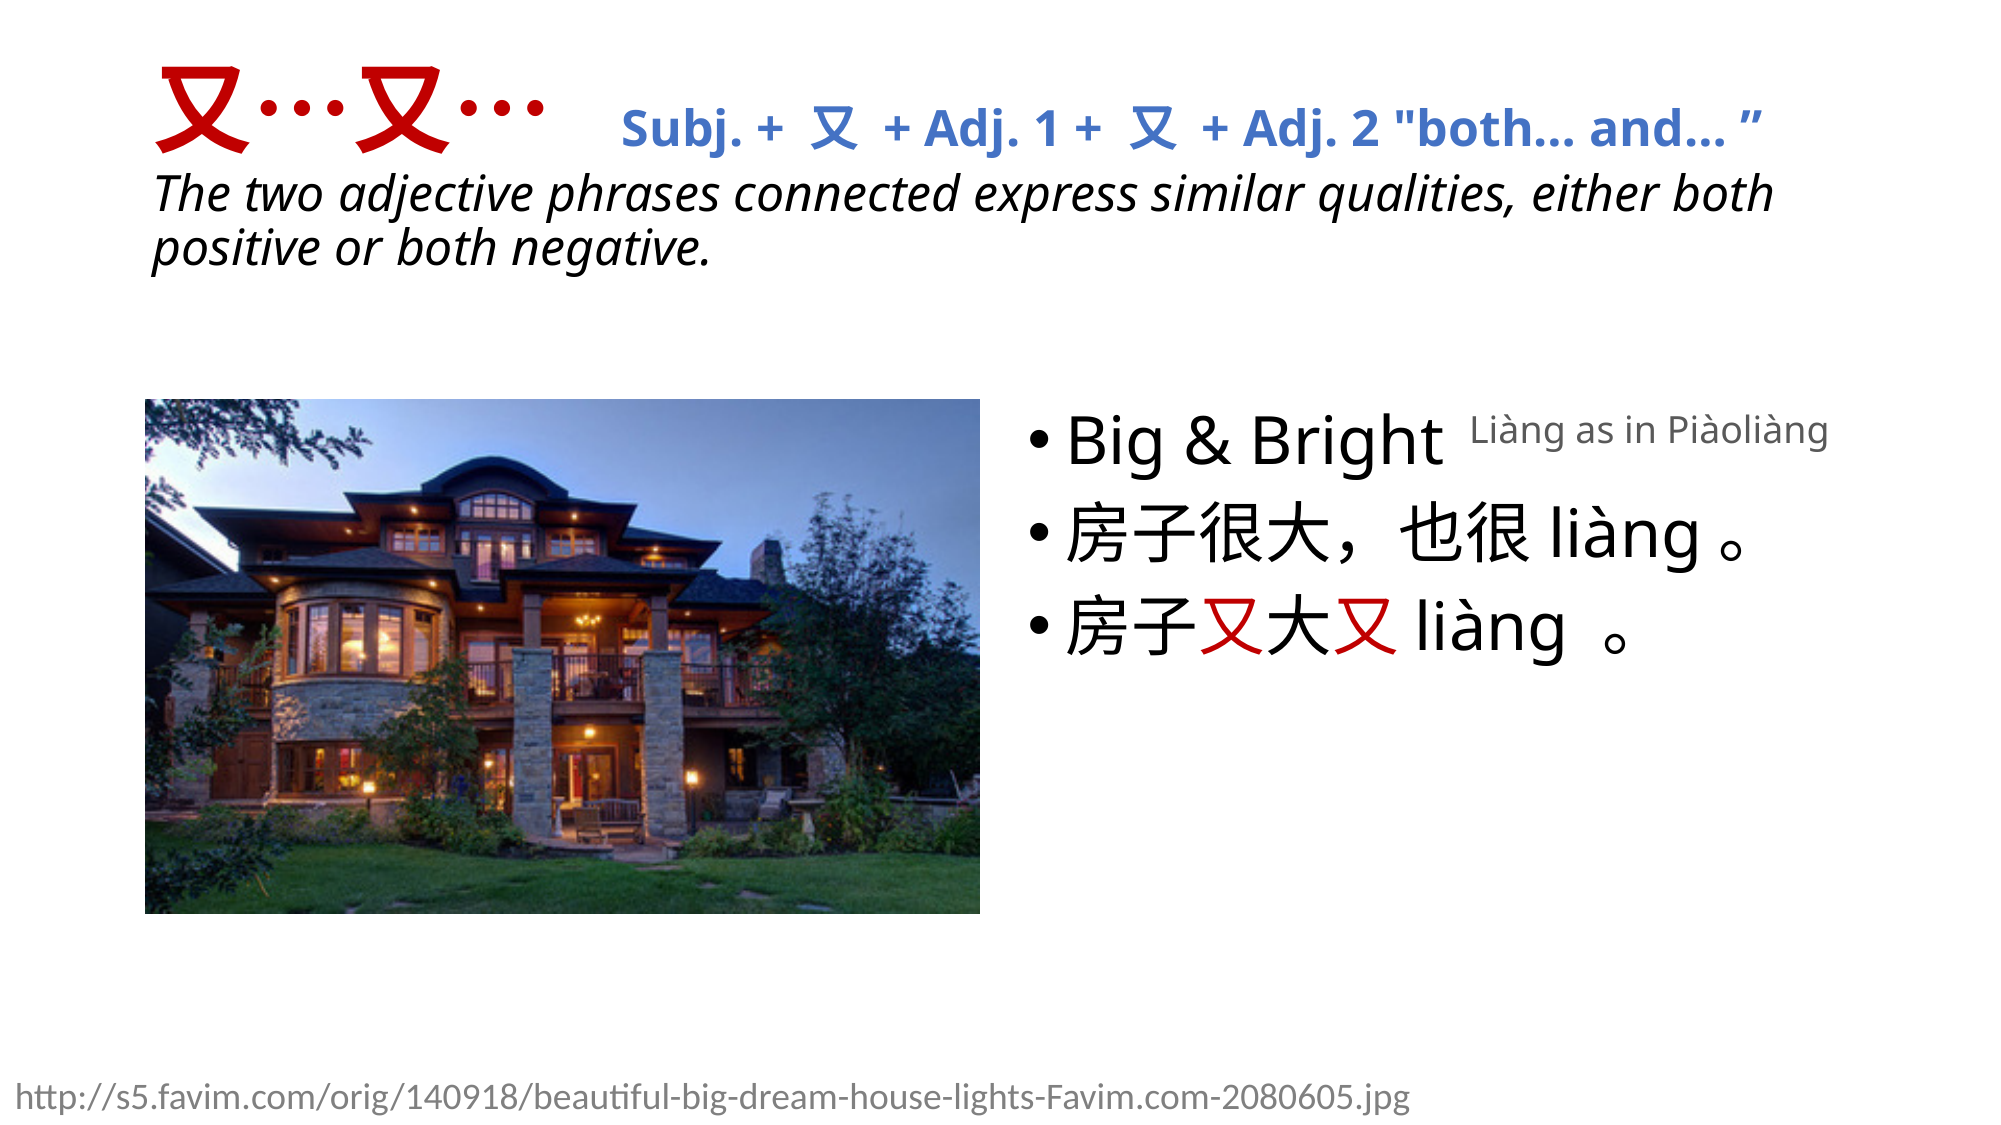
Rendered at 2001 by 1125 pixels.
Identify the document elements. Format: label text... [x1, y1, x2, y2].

list Big & Bright 房子很大，也很liàng。 房子又大又liàng 。 [1012, 399, 1863, 1014]
title 又…又… Subj. + 又 + Adj. 1 + 又 + Adj. 2 "both… and… ” The two adjective phrases connected express similar qualities, either both positive or both negative. [137, 59, 1863, 278]
text_box Liàng as in Piàoliàng [1454, 399, 1845, 459]
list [145, 399, 980, 914]
text_box http://s5.favim.com/orig/140918/beautiful-big-dream-house-lights-Favim.com-2080605.jpg [0, 1064, 1780, 1125]
